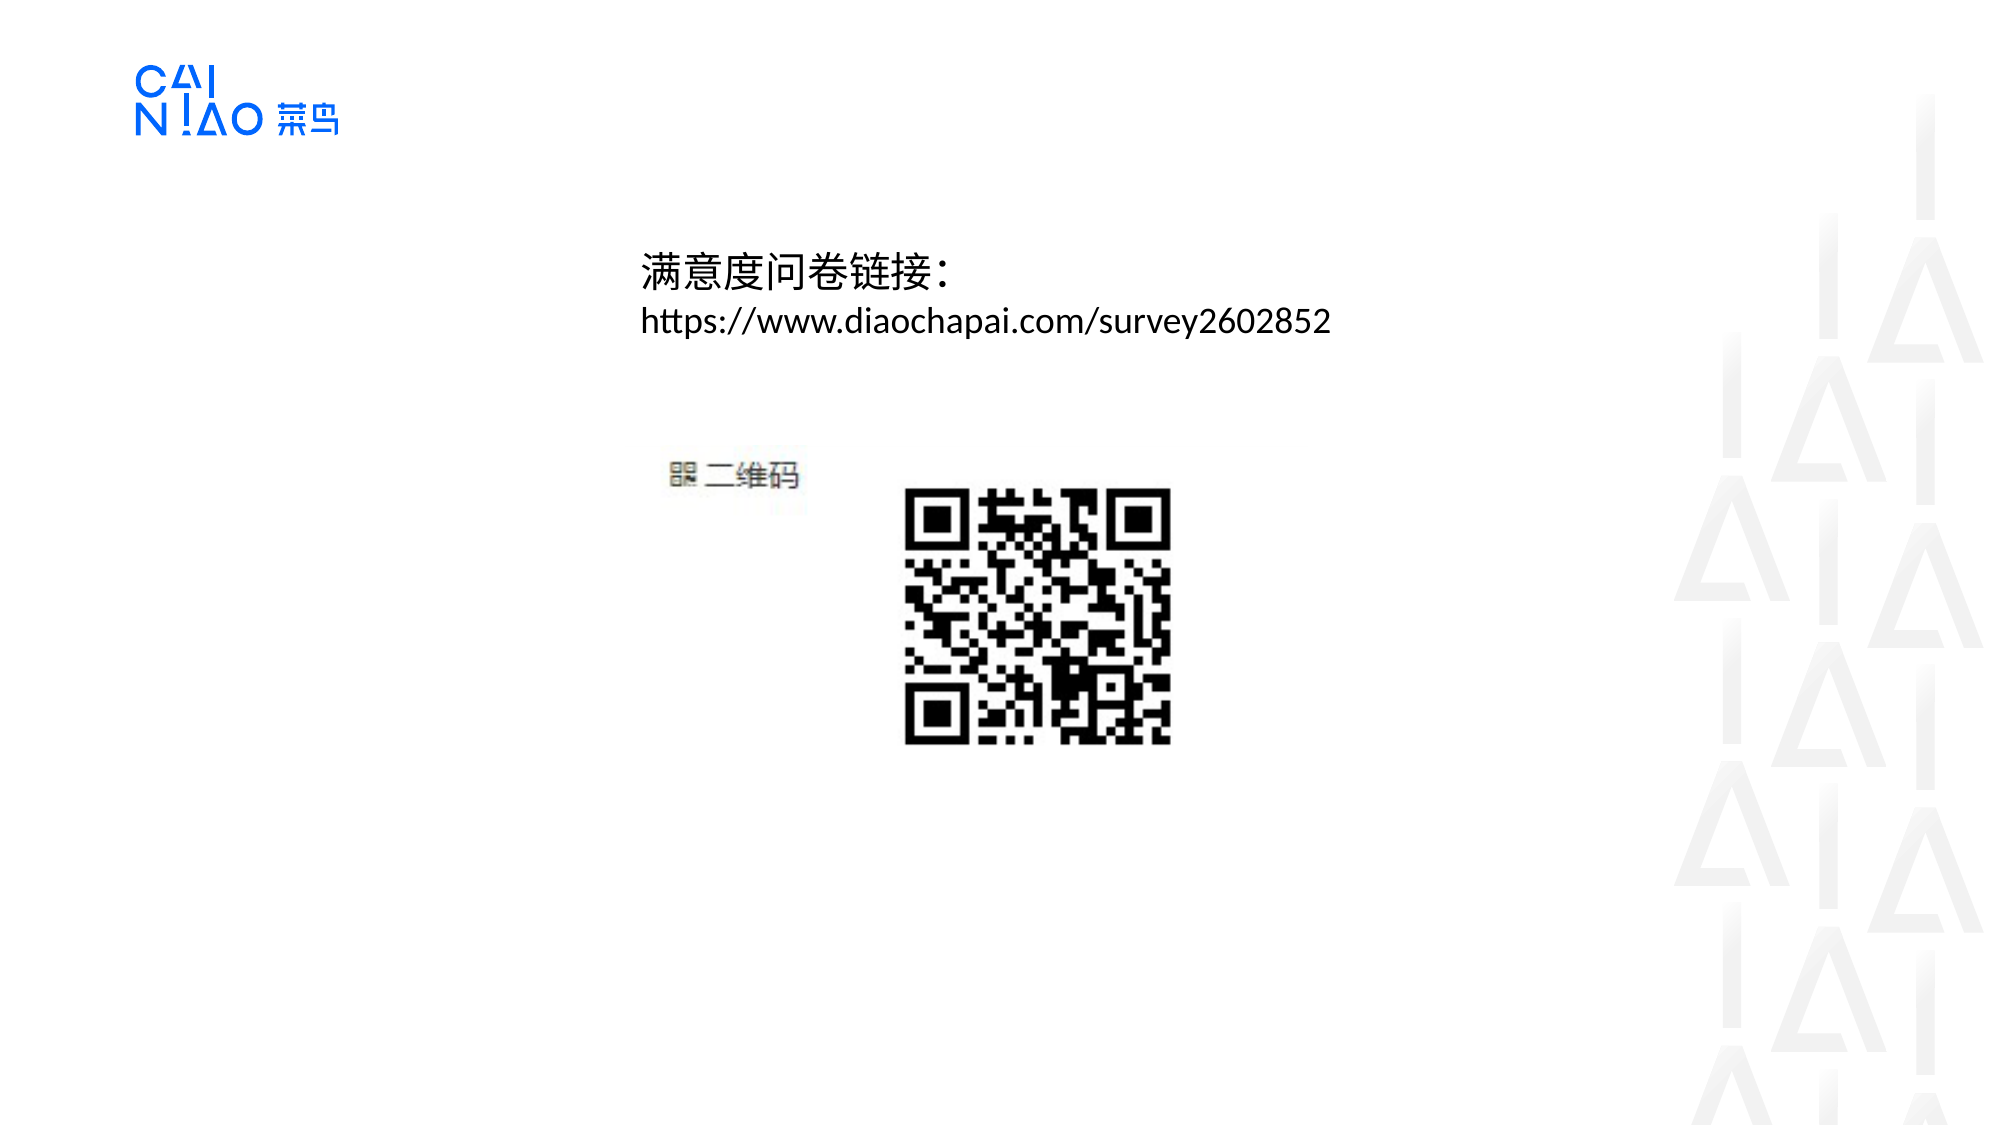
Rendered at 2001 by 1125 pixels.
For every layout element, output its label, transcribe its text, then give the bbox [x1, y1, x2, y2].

picture [625, 445, 1308, 818]
text_box 满意度问卷链接： https://www.diaochapai.com/survey2602852 [625, 238, 1388, 349]
